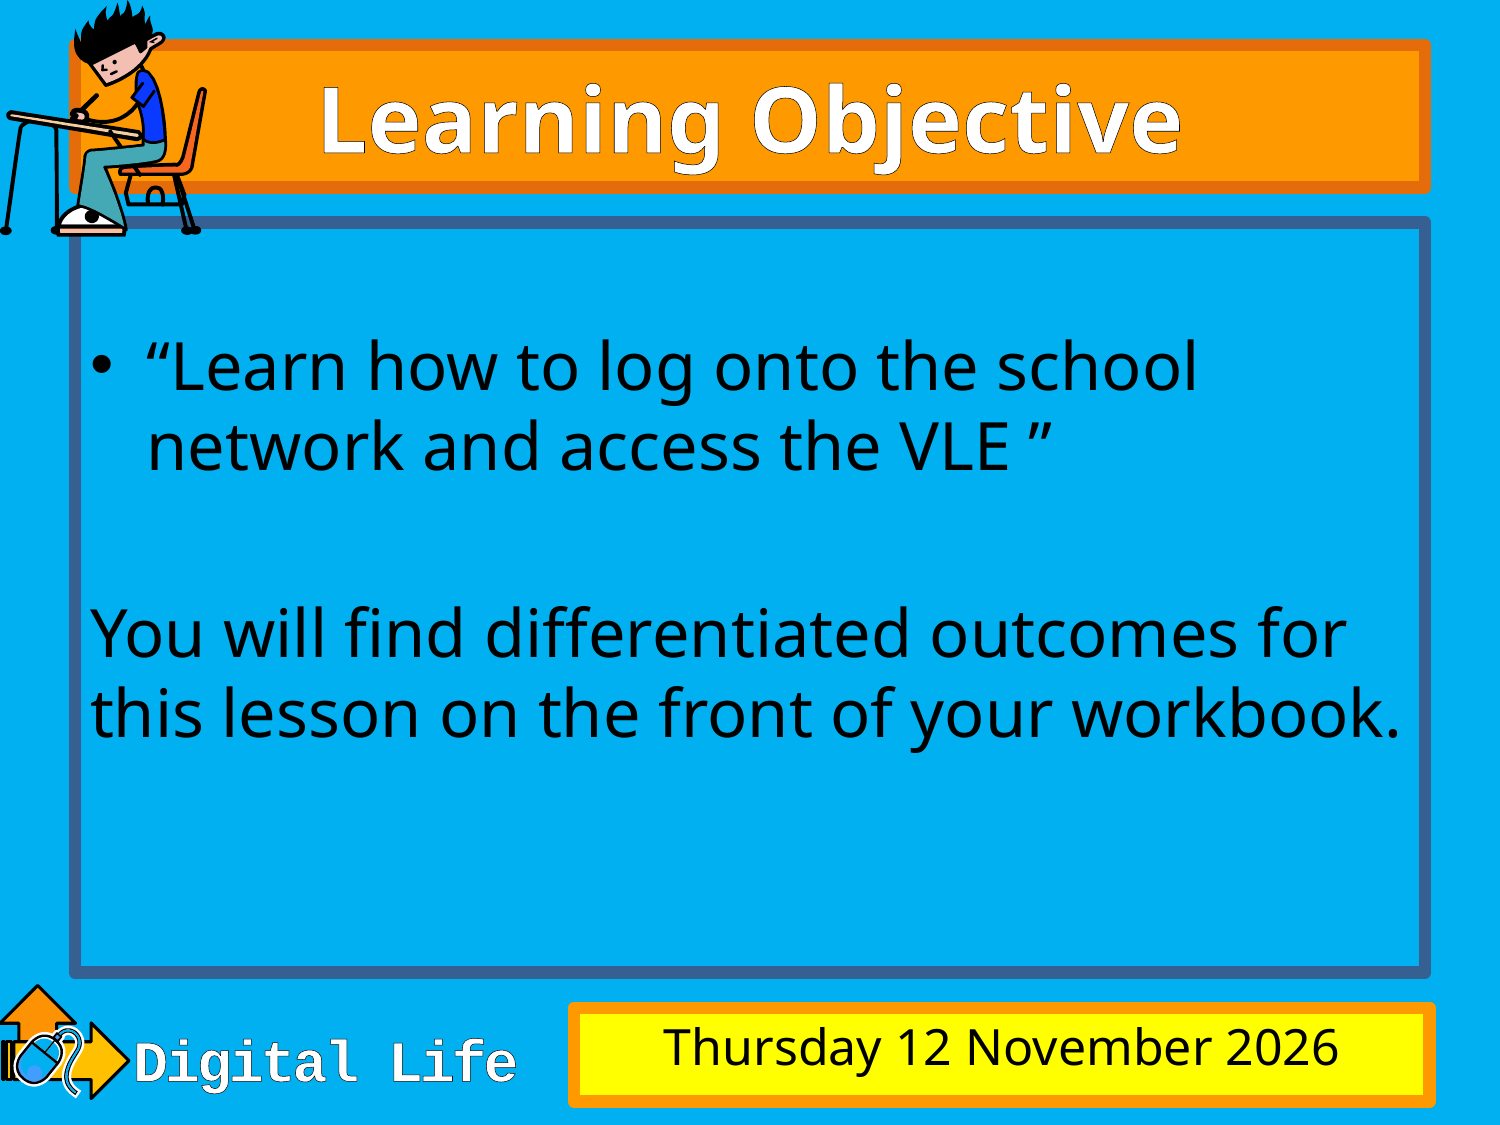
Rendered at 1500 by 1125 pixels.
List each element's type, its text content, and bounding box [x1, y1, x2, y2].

title Learning Objective [215, 39, 1431, 194]
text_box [0, 0, 212, 237]
list “Learn how to log onto the school network and access the VLE ” You will find differentiated outcomes for this lesson on the front of your workbook. [69, 216, 1431, 979]
list Sunday, 07 September 2014 [568, 1002, 1436, 1108]
